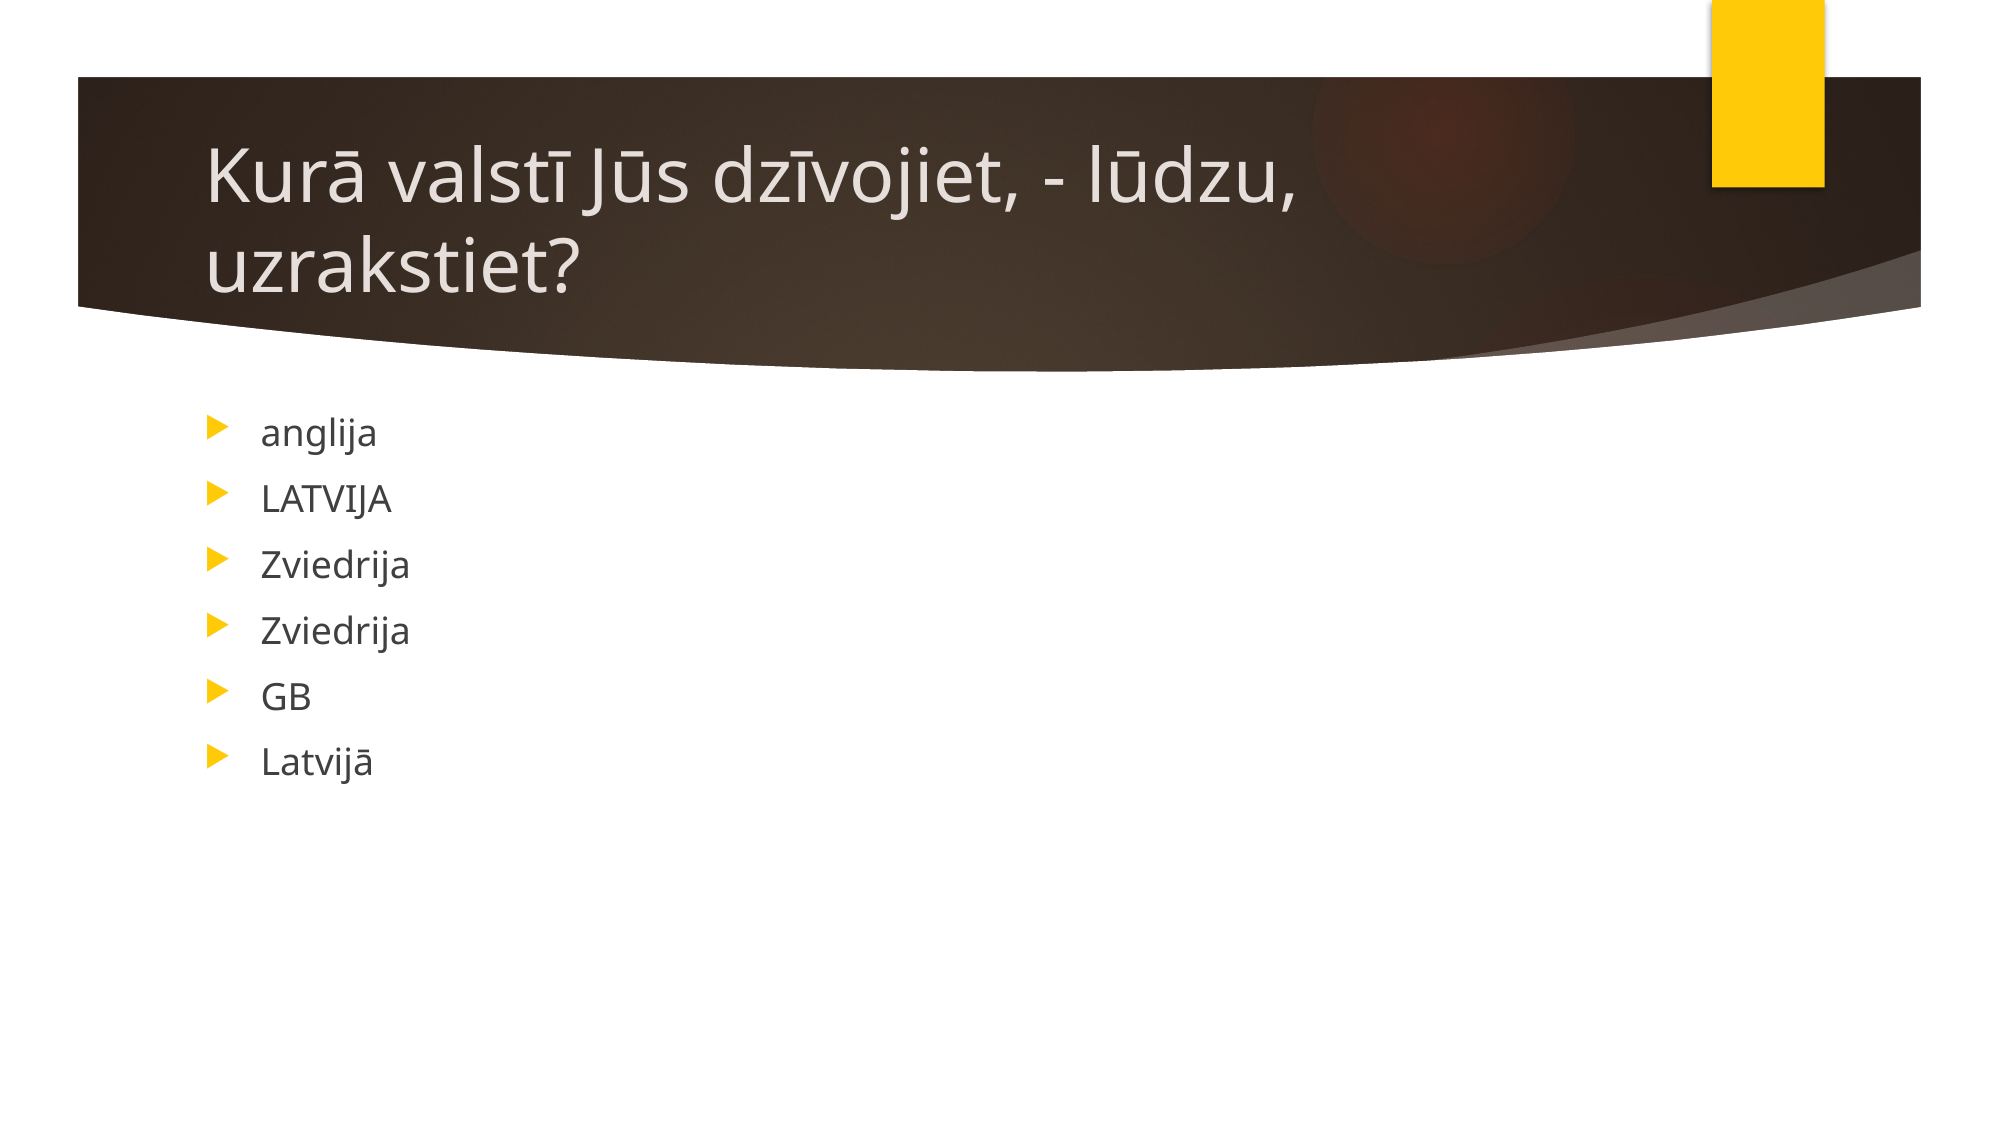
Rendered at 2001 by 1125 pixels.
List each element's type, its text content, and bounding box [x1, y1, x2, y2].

title Kurā valstī Jūs dzīvojiet, - lūdzu, uzrakstiet? [189, 159, 1627, 276]
list anglija LATVIJA Zviedrija Zviedrija GB Latvijā [189, 401, 1638, 1106]
